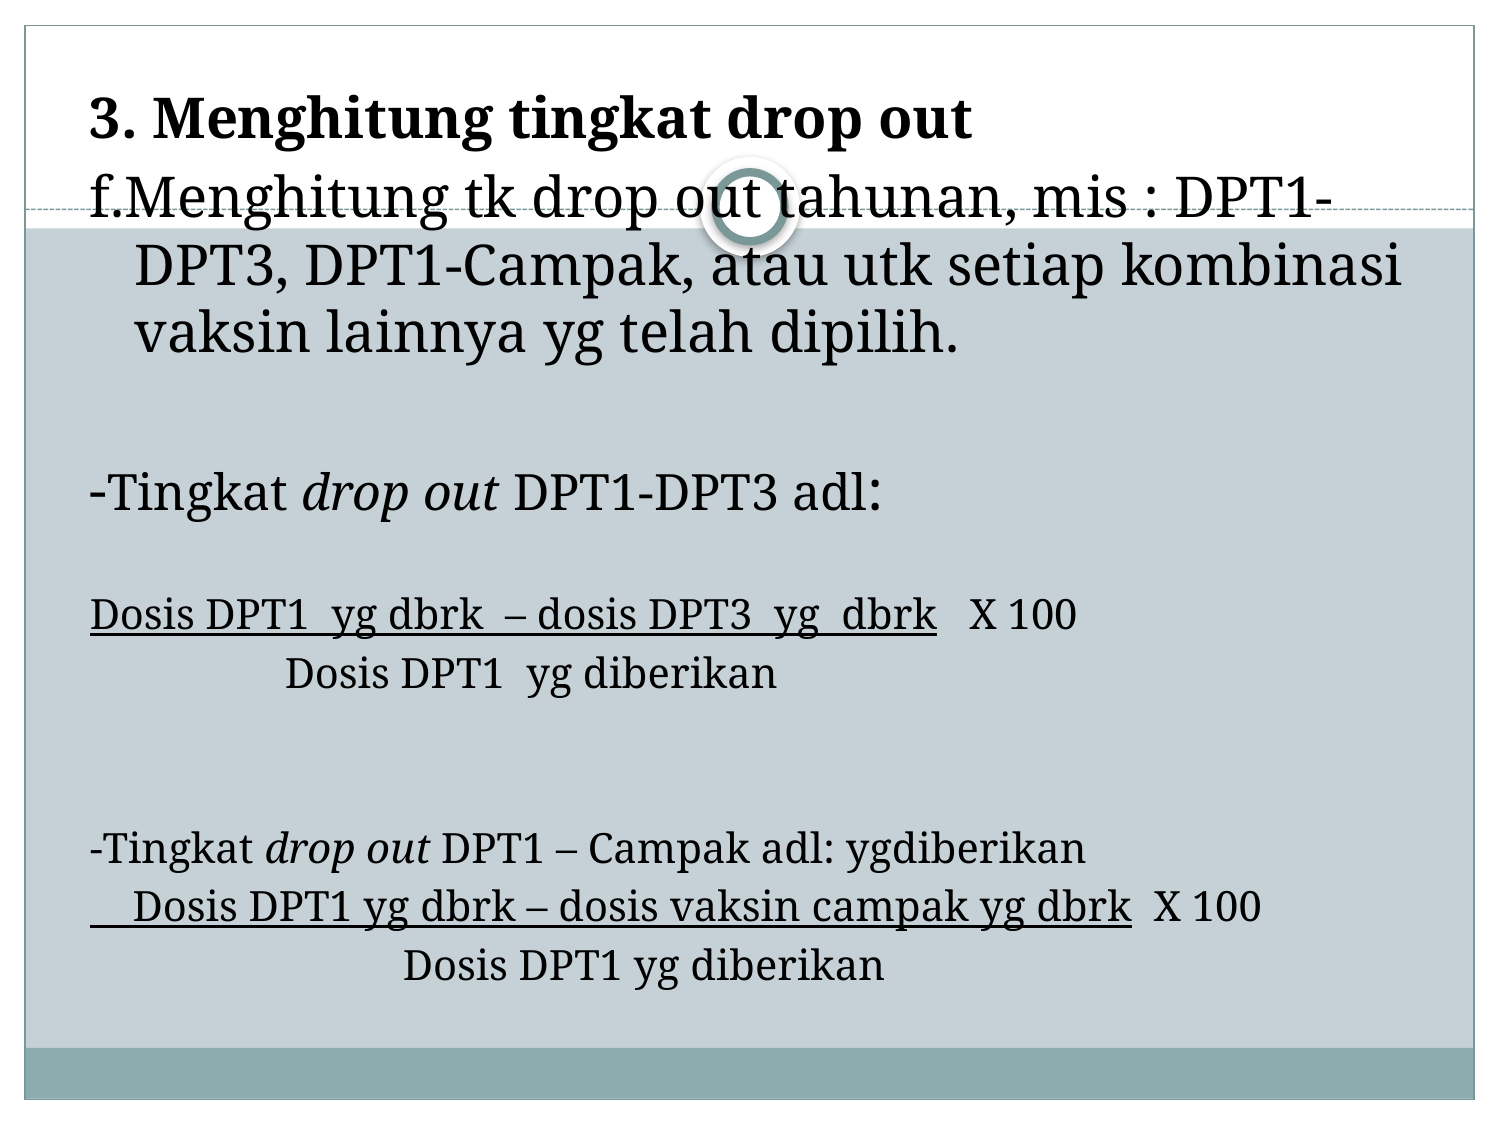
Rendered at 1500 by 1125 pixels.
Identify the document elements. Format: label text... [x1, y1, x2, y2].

list 3. Menghitung tingkat drop out f.Menghitung tk drop out tahunan, mis : DPT1-DPT3, DPT1-Campak, atau utk setiap kombinasi vaksin lainnya yg telah dipilih. -Tingkat drop out DPT1-DPT3 adl: Dosis DPT1 yg dbrk – dosis DPT3 yg dbrk X 100 Dosis DPT1 yg diberikan -Tingkat drop out DPT1 – Campak adl: ygdiberikan Dosis DPT1 yg dbrk – dosis vaksin campak yg dbrk X 100 Dosis DPT1 yg diberikan [75, 75, 1425, 1005]
